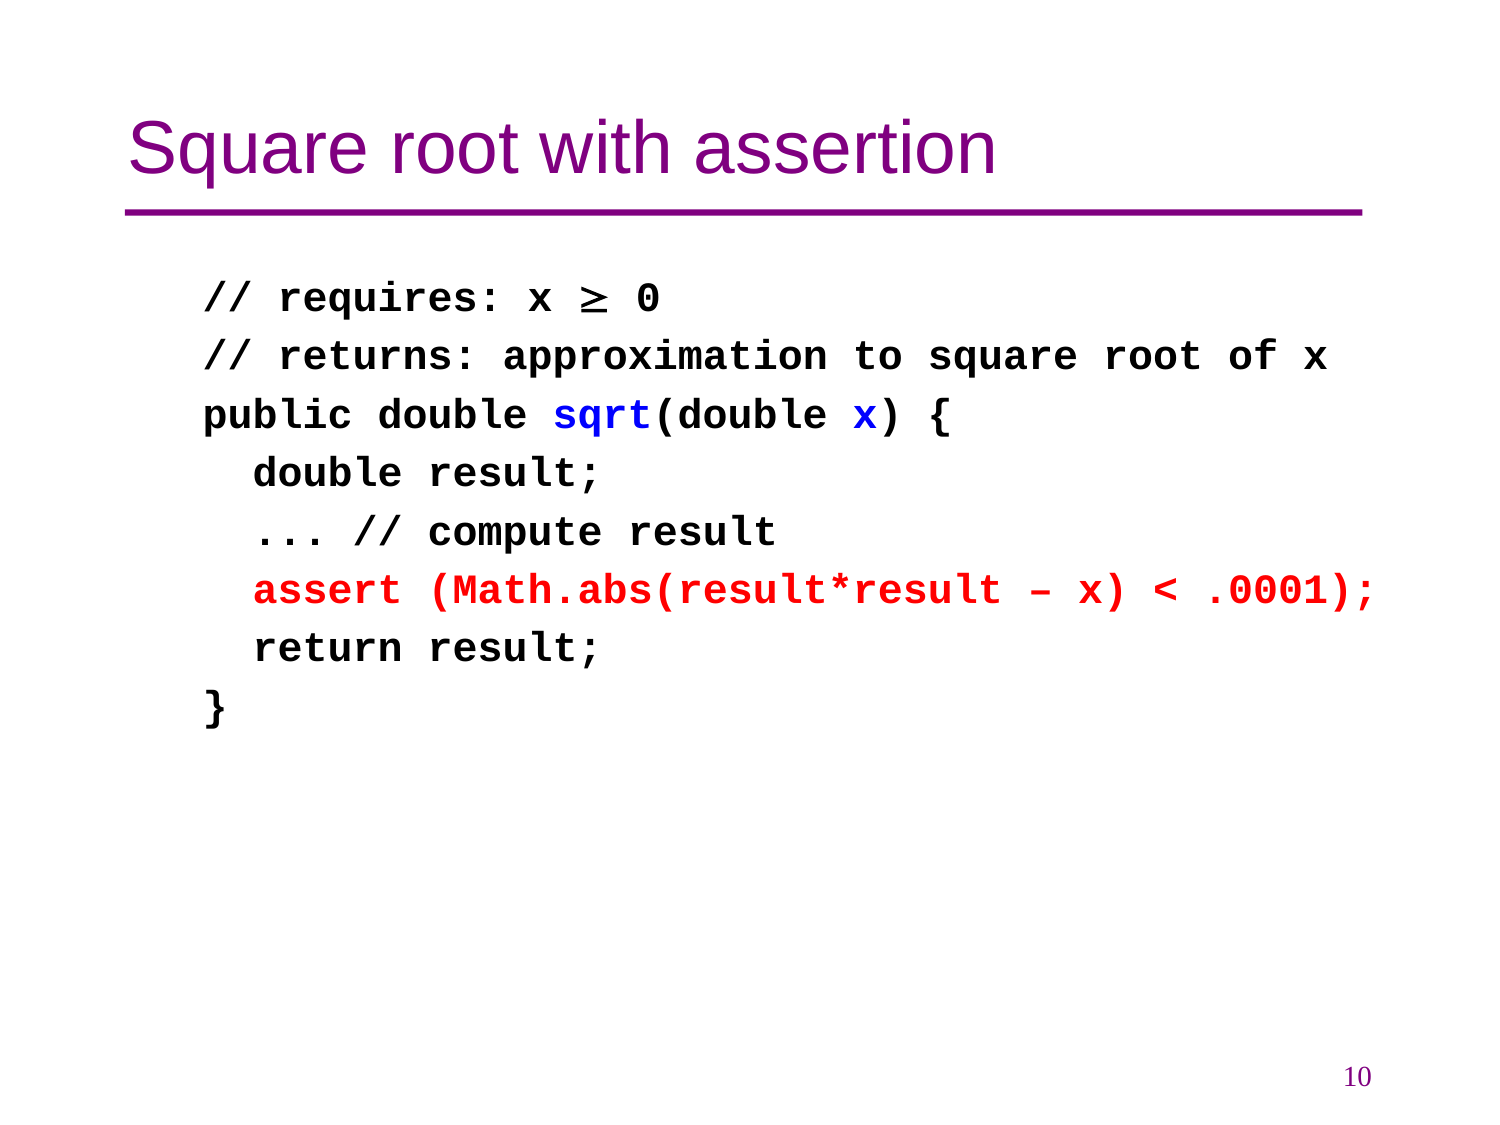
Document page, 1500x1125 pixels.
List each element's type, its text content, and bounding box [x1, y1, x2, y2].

list // requires: x  0 // returns: approximation to square root of x public double sqrt(double x) { double result; ... // compute result assert (Math.abs(result*result – x) < .0001); return result; } [112, 262, 1413, 1000]
title Square root with assertion [112, 50, 1388, 238]
slide_number 10 [1074, 1049, 1388, 1125]
